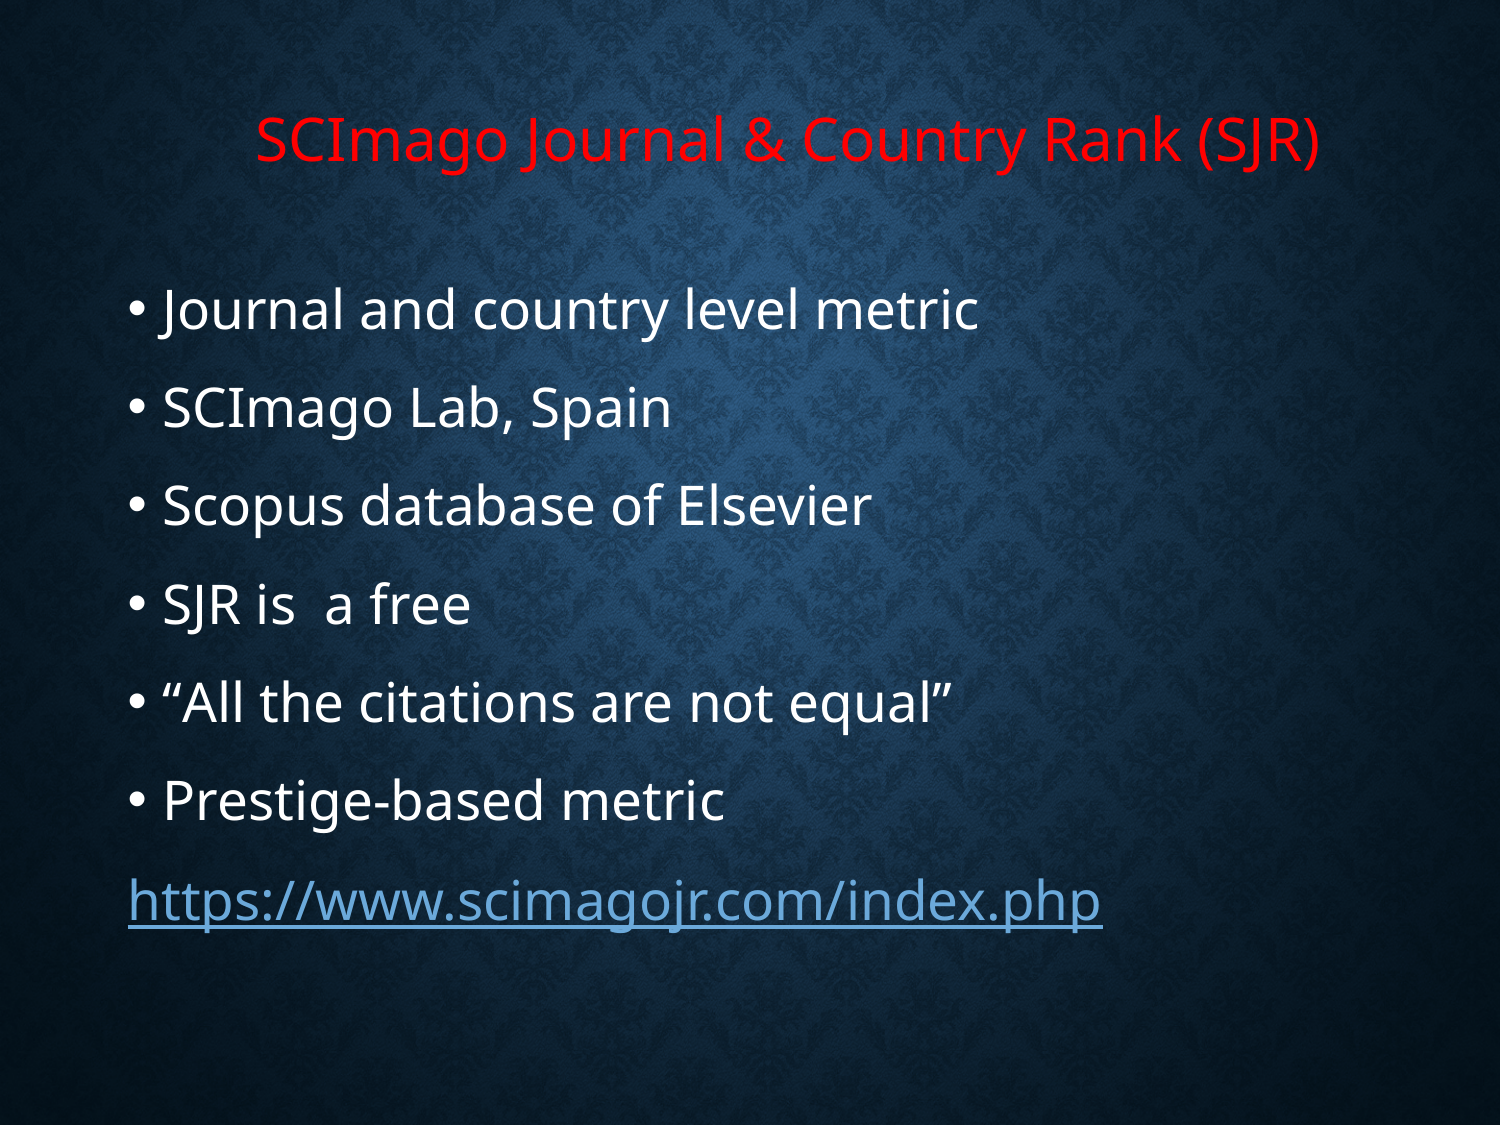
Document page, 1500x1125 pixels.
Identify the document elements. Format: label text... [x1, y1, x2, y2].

title SCImago Journal & Country Rank (SJR) [76, 36, 1500, 254]
list Journal and country level metric SCImago Lab, Spain Scopus database of Elsevier SJR is a free “All the citations are not equal” Prestige-based metric https://www.scimagojr.com/index.php [112, 254, 1387, 950]
